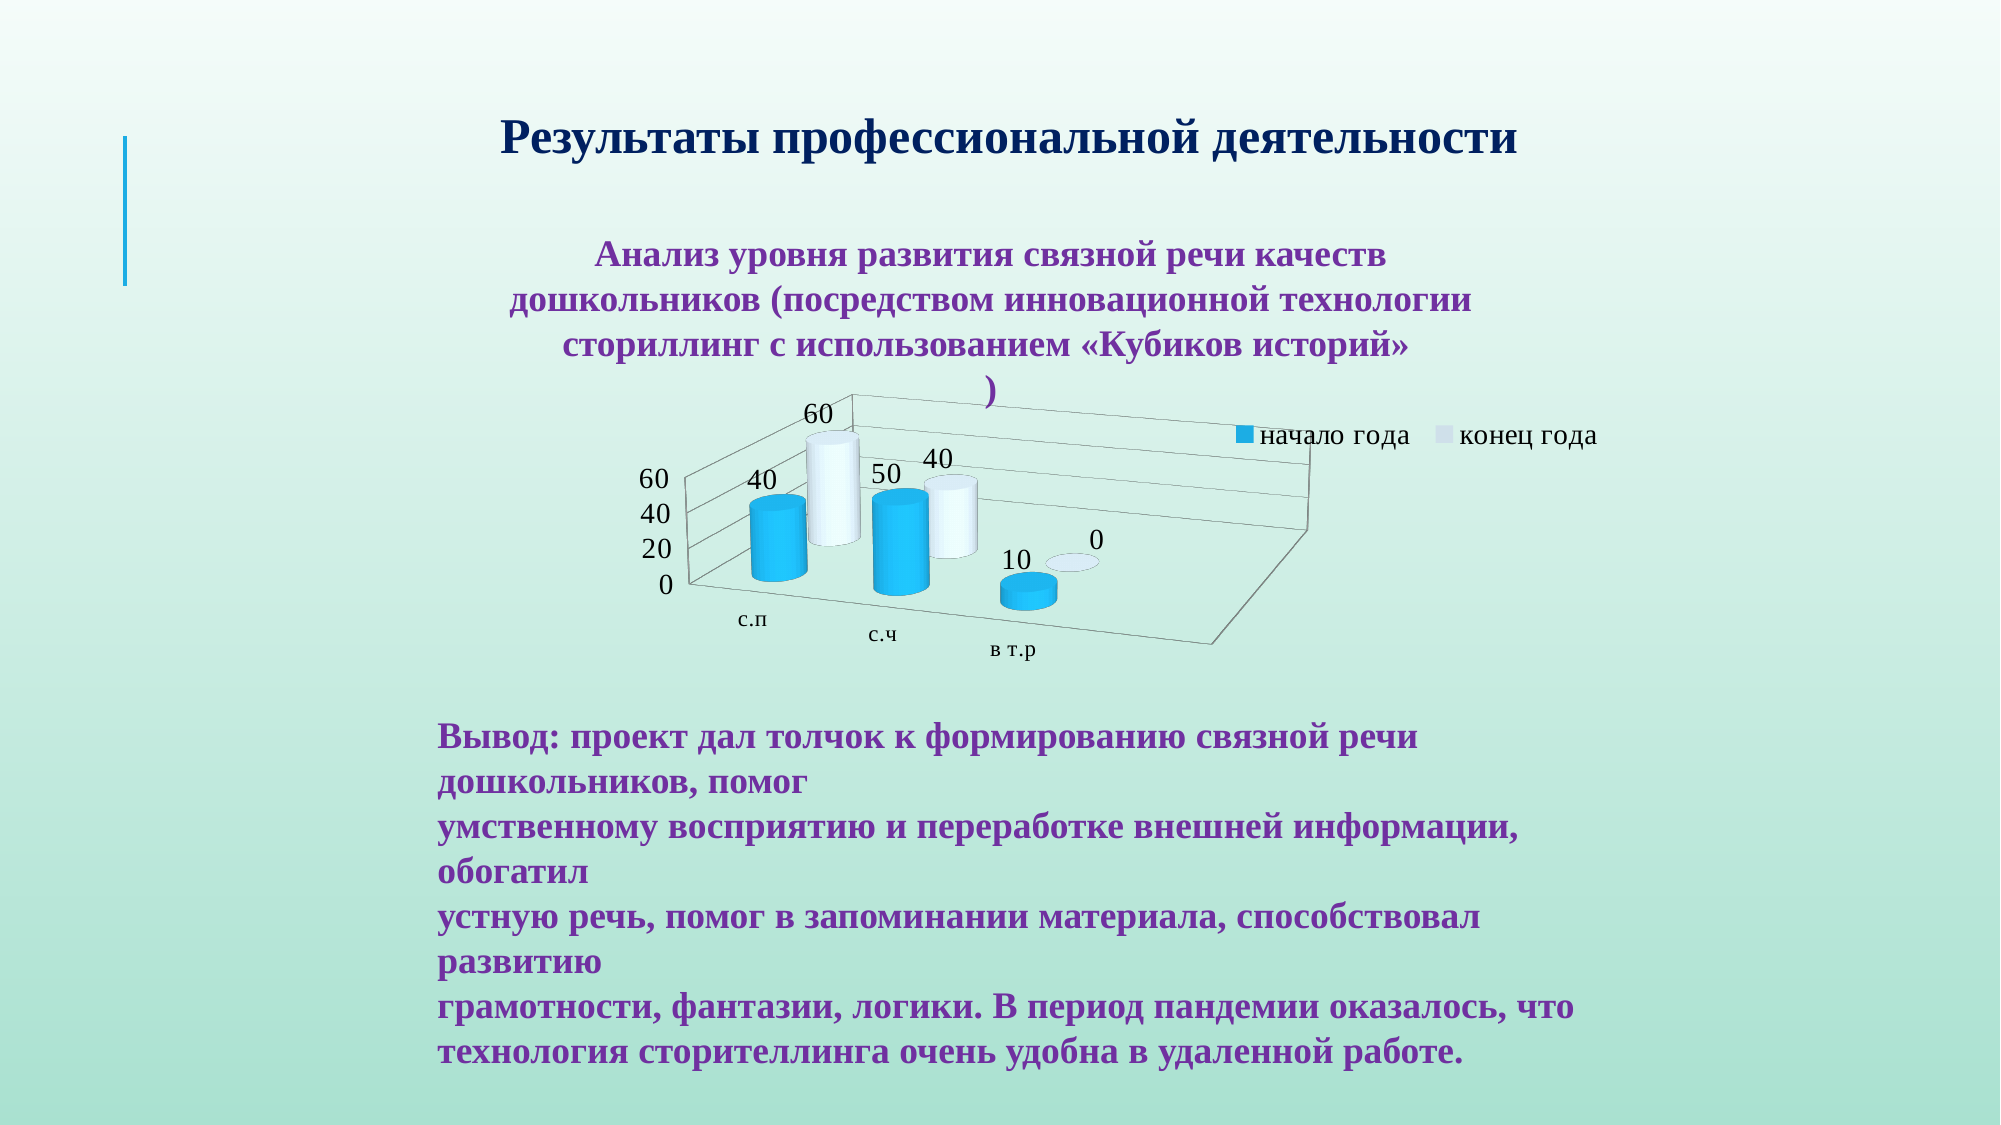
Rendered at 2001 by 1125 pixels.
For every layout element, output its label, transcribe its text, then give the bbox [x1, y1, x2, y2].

chart [347, 385, 1626, 705]
text_box Анализ уровня развития связной речи качеств дошкольников (посредством инновационной технологии сториллинг с использованием «Кубиков историй» ) [490, 221, 1491, 380]
text_box Вывод: проект дал толчок к формированию связной речи дошкольников, помог умственному восприятию и переработке внешней информации, обогатил устную речь, помог в запоминании материала, способствовал развитию грамотности, фантазии, логики. В период пандемии оказалось, что технология сторителлинга очень удобна в удаленной работе. [422, 704, 1644, 1125]
title [168, 96, 1763, 346]
text_box Результаты профессиональной деятельности [422, 95, 1794, 171]
